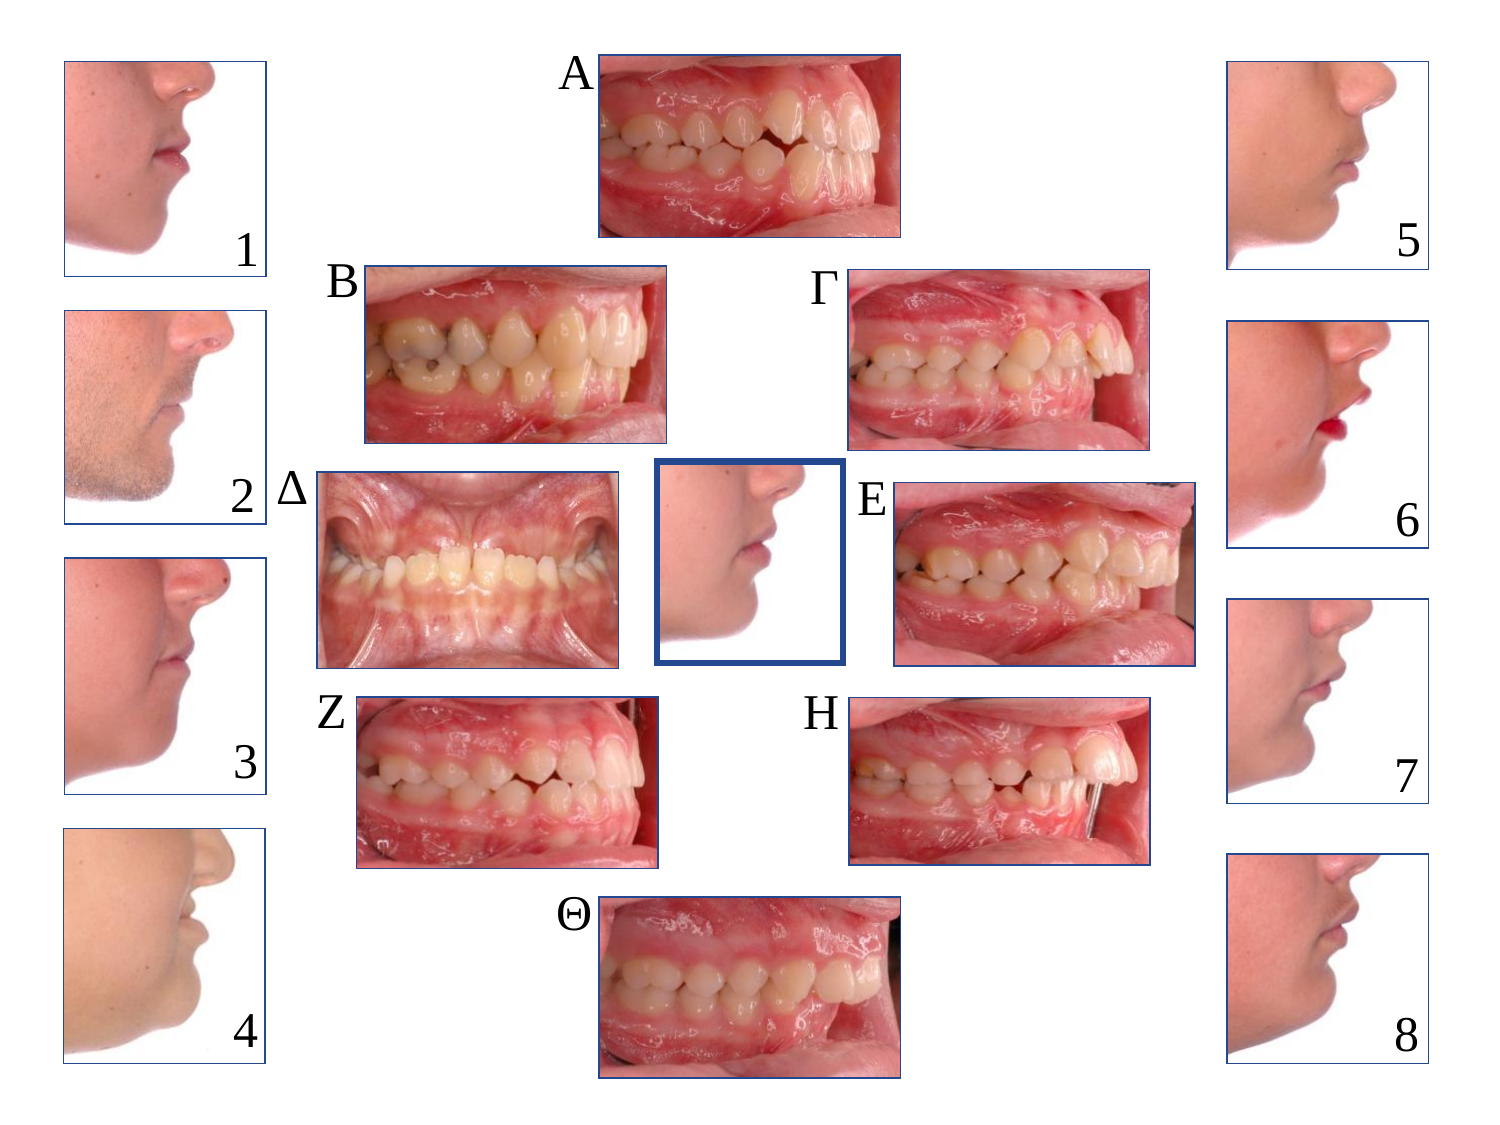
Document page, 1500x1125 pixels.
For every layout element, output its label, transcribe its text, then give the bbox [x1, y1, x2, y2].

picture [1227, 62, 1428, 270]
text_box 2 [266, 522, 271, 530]
text_box 8 [1430, 993, 1435, 1069]
text_box Δ [269, 447, 324, 522]
picture [63, 829, 265, 1063]
text_box 1 [265, 208, 275, 284]
text_box 6 [1431, 479, 1436, 554]
picture [660, 464, 840, 661]
picture [317, 472, 619, 668]
text_box Ζ [301, 671, 362, 747]
text_box 5 [1431, 199, 1437, 275]
picture [849, 698, 1150, 865]
picture [1227, 854, 1429, 1063]
text_box Β [311, 239, 375, 315]
picture [65, 311, 266, 524]
text_box Γ [795, 246, 854, 322]
text_box Ε [843, 457, 904, 533]
text_box 4 [268, 990, 274, 1065]
text_box 3 [268, 721, 274, 796]
picture [848, 269, 1149, 450]
picture [1227, 599, 1429, 804]
picture [365, 266, 667, 443]
picture [599, 897, 901, 1078]
picture [1227, 321, 1428, 548]
picture [65, 558, 266, 794]
text_box Η [789, 672, 856, 748]
picture [599, 55, 901, 238]
text_box Θ [541, 876, 608, 949]
picture [894, 482, 1195, 666]
picture [356, 697, 658, 868]
text_box 7 [1429, 735, 1435, 810]
text_box Α [543, 31, 610, 107]
picture [65, 62, 266, 277]
